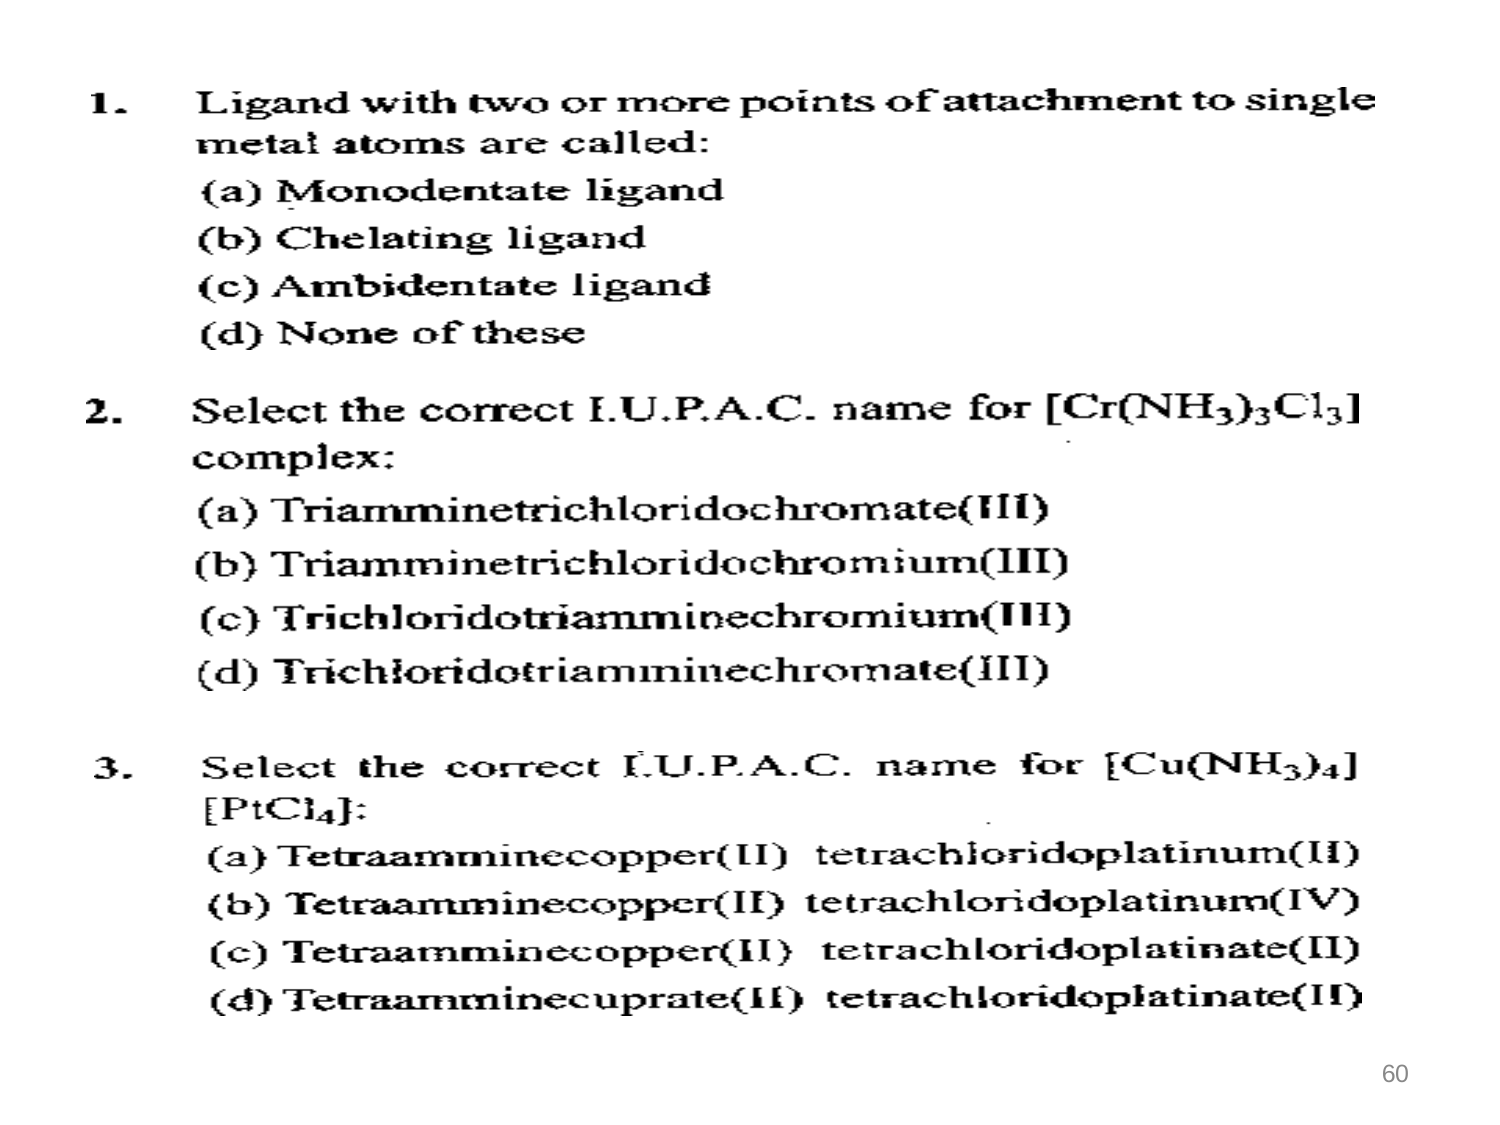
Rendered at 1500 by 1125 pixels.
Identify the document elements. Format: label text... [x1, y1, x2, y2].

text_box 60 [1379, 1057, 1413, 1088]
picture [91, 87, 1375, 351]
picture [85, 392, 1359, 692]
picture [93, 751, 1362, 1016]
